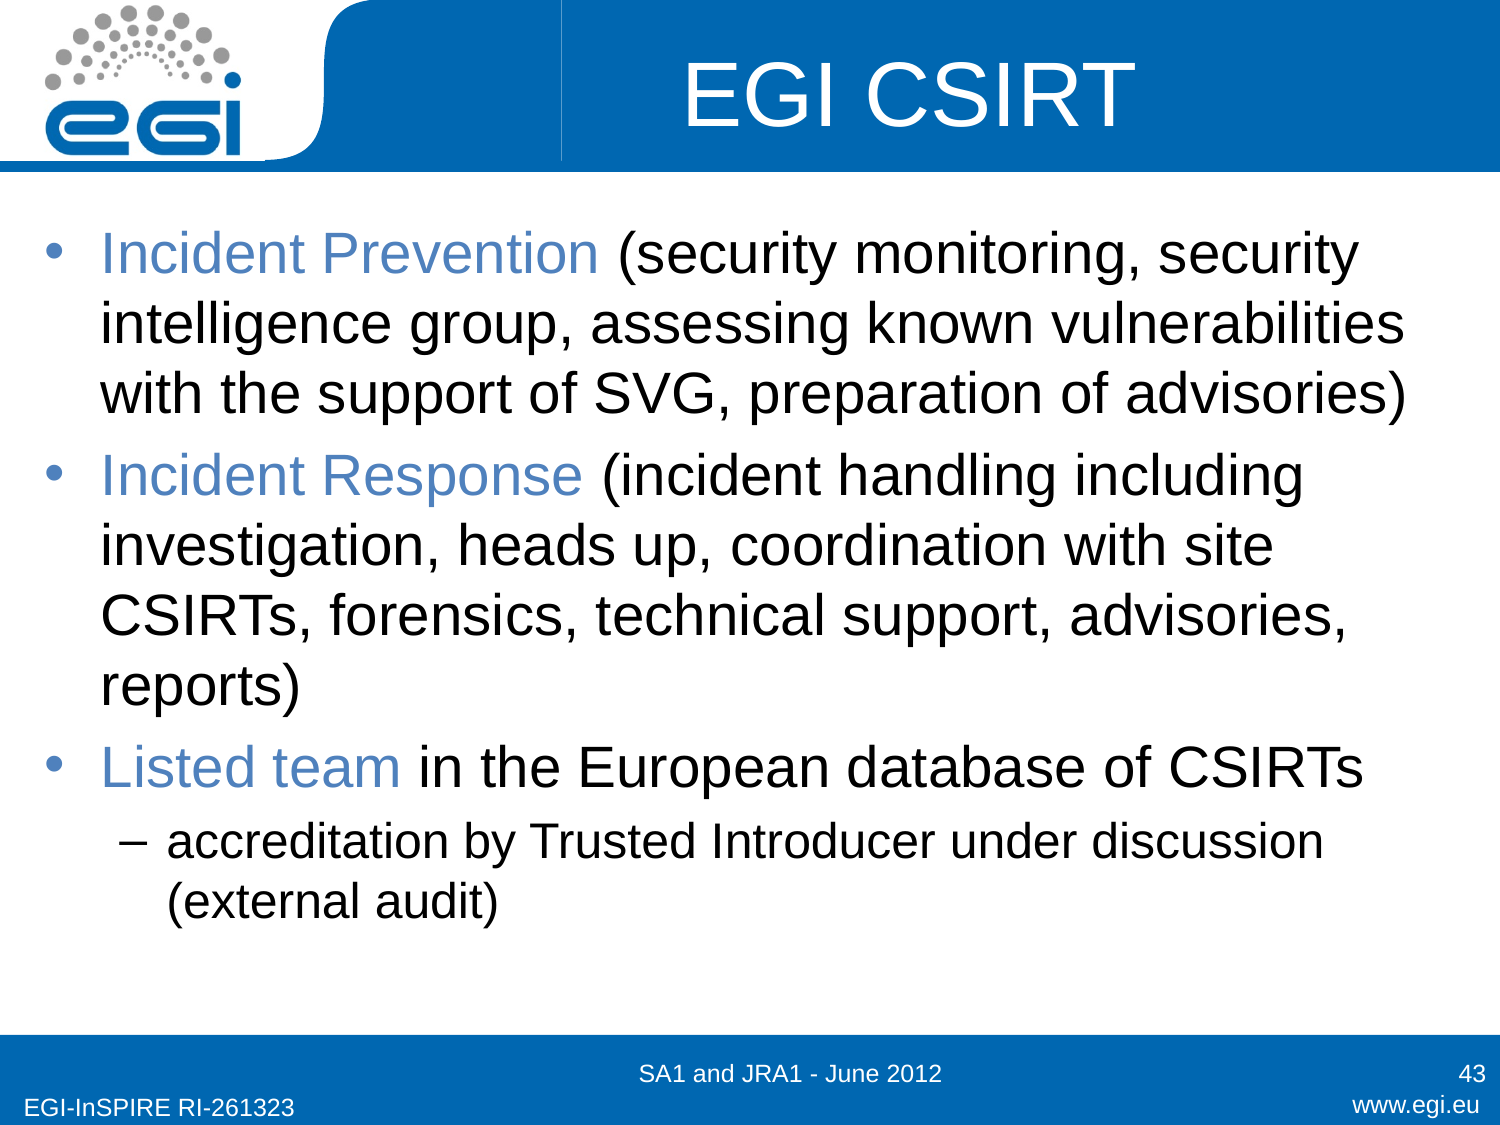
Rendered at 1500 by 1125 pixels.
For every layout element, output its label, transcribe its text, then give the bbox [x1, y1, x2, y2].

slide_number 43 [1151, 1042, 1500, 1103]
title EGI CSIRT [348, 19, 1471, 161]
list Incident Prevention (security monitoring, security intelligence group, assessing known vulnerabilities with the support of SVG, preparation of advisories) Incident Response (incident handling including investigation, heads up, coordination with site CSIRTs, forensics, technical support, advisories, reports) Listed team in the European database of CSIRTs accreditation by Trusted Introducer under discussion (external audit) [29, 208, 1471, 1047]
picture [0, 0, 265, 161]
footer SA1 and JRA1 - June 2012 [512, 1042, 1069, 1103]
